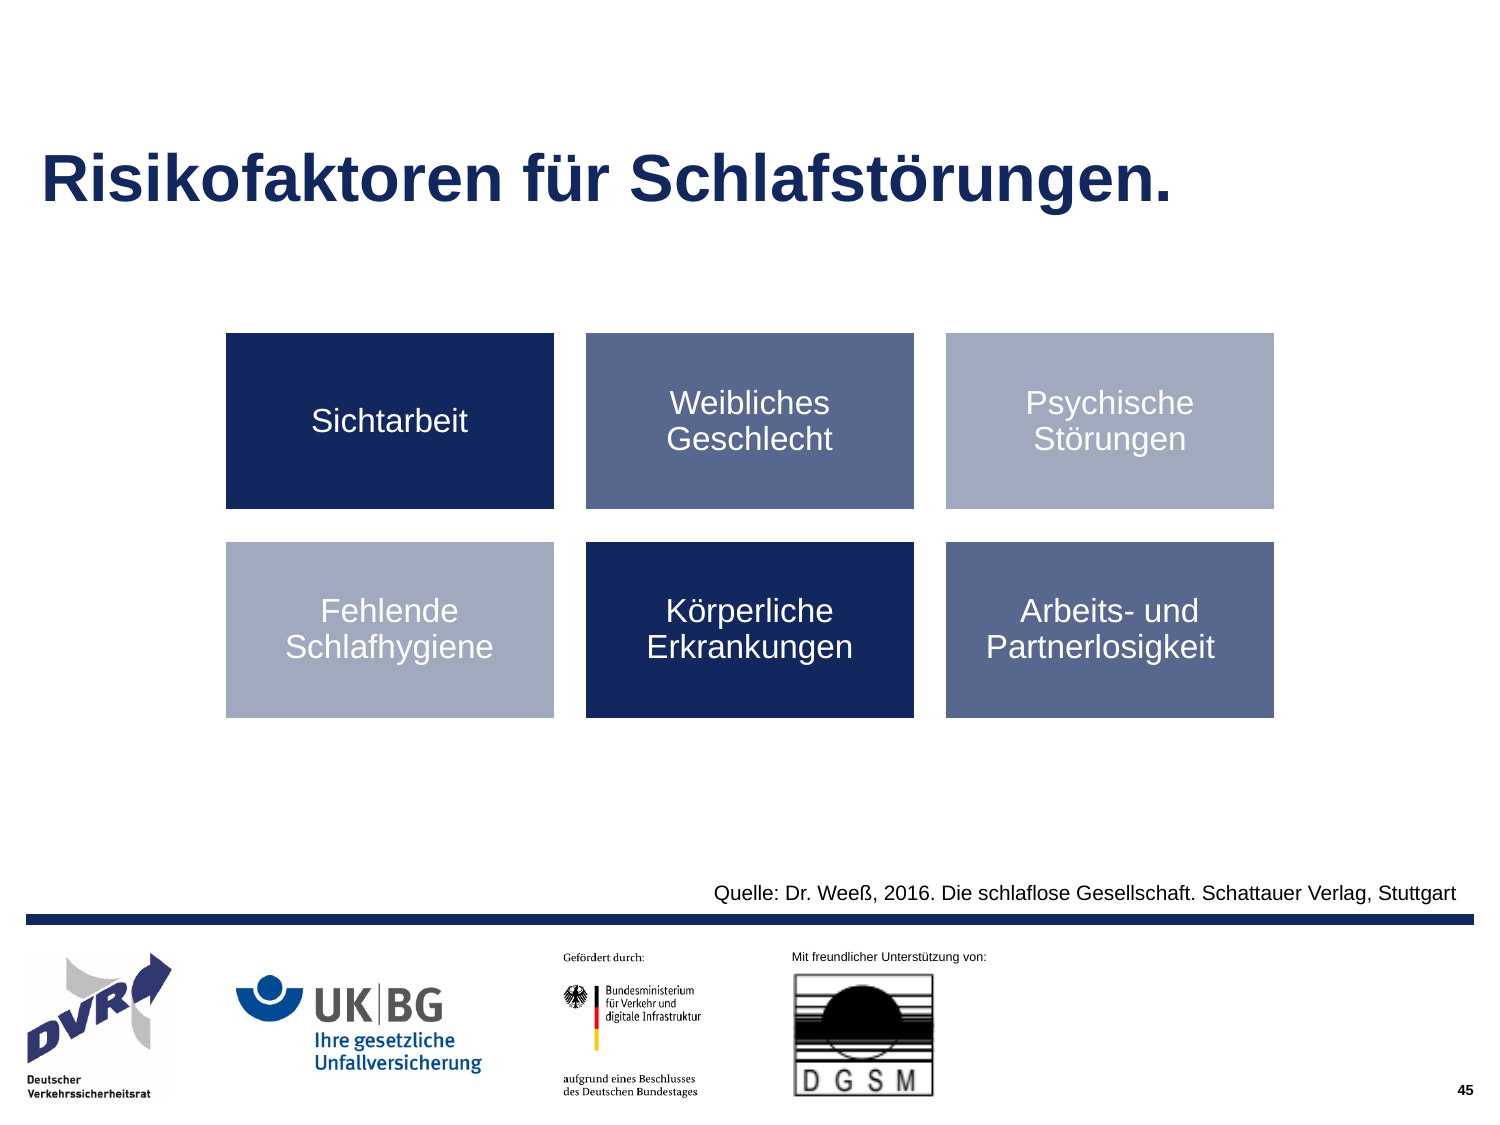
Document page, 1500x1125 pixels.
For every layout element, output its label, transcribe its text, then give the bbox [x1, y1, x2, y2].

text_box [210, 332, 1290, 719]
title Risikofaktoren für Schlafstörungen. [26, 59, 1411, 217]
slide_number 45 [967, 1077, 1474, 1102]
picture [27, 952, 172, 1098]
picture [560, 948, 702, 1102]
picture [236, 975, 482, 1076]
text_box Quelle: Dr. Weeß, 2016. Die schlaflose Gesellschaft. Schattauer Verlag, Stuttgart [0, 871, 1472, 912]
